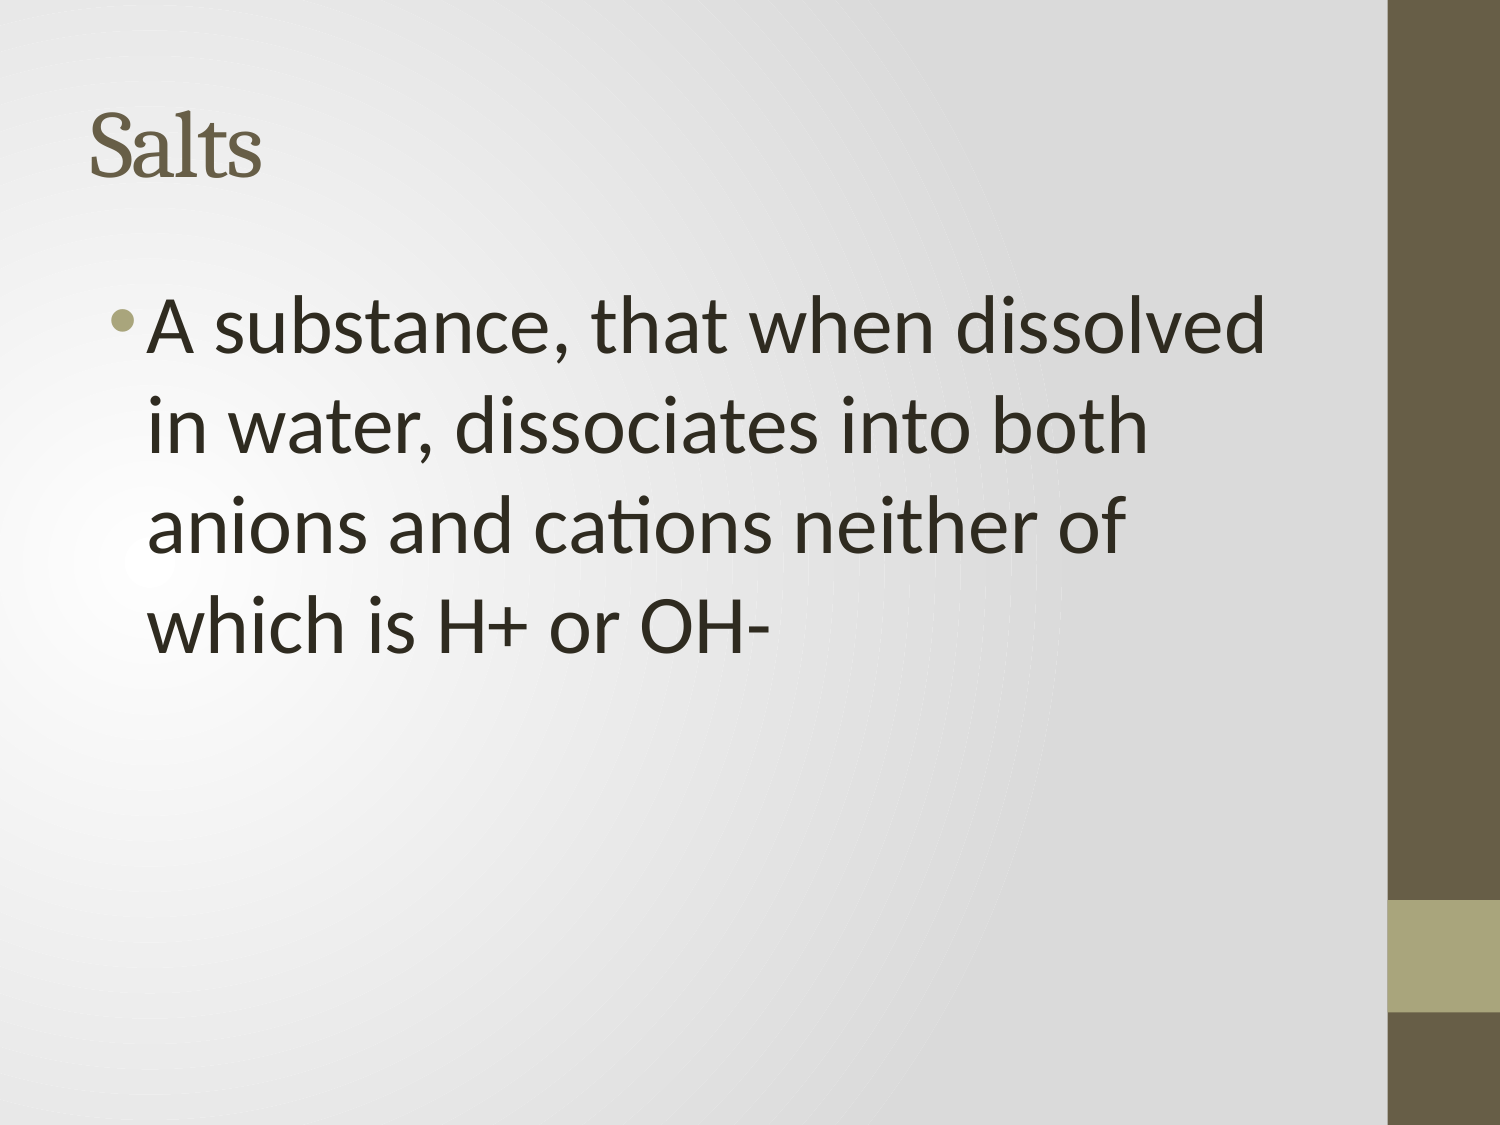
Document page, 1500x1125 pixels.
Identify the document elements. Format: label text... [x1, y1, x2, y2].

list A substance, that when dissolved in water, dissociates into both anions and cations neither of which is H+ or OH- [75, 262, 1325, 1050]
title Salts [75, 45, 1325, 233]
